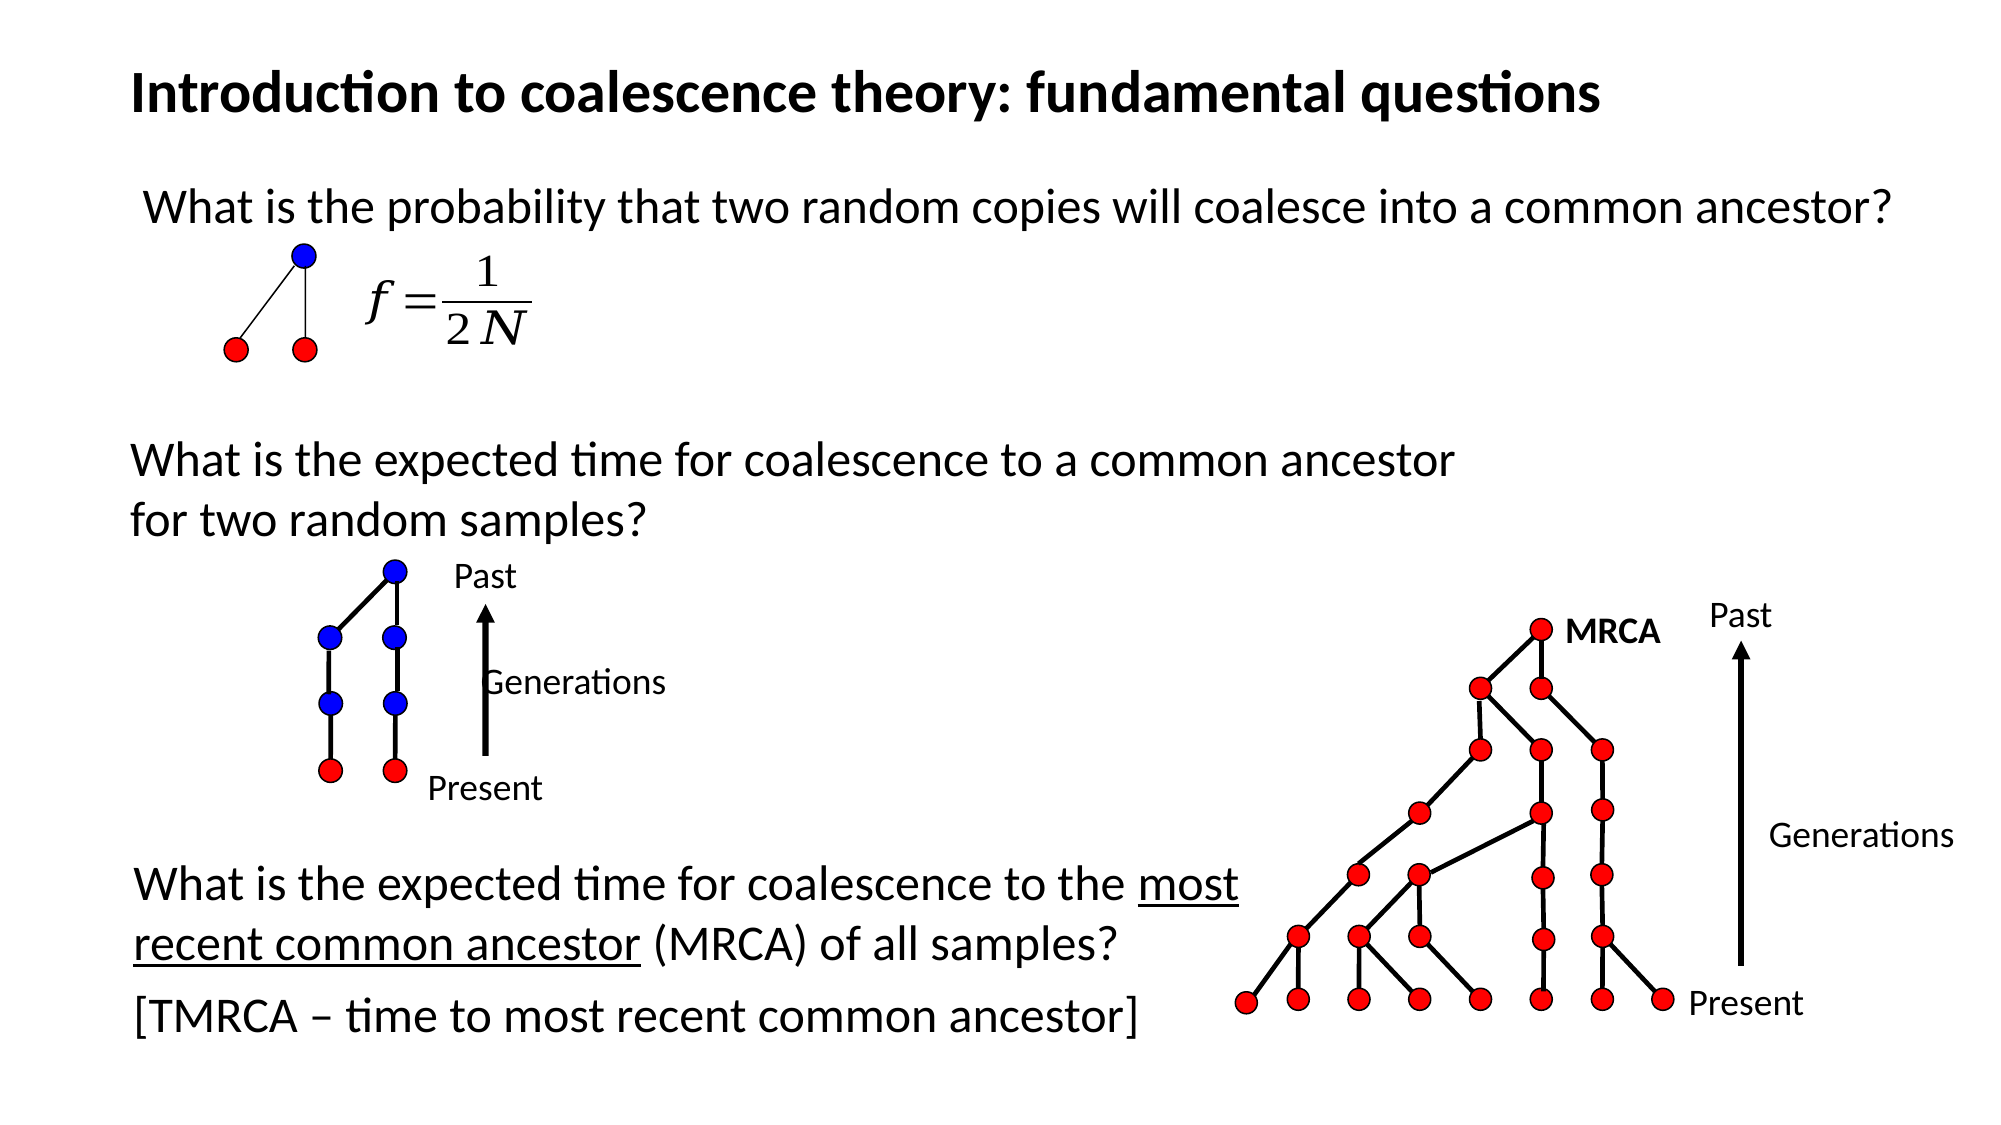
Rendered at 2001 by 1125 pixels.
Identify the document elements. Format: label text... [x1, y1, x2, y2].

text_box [224, 244, 317, 362]
text_box What is the expected time for coalescence to the most recent common ancestor (MRCA) of all samples? [TMRCA – time to most recent common ancestor] [118, 842, 1301, 1051]
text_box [318, 544, 652, 800]
text_box What is the expected time for coalescence to a common ancestor for two random samples? [115, 418, 1480, 554]
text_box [1235, 582, 1973, 1033]
text_box Introduction to coalescence theory: fundamental questions [115, 13, 1807, 133]
text_box What is the probability that two random copies will coalesce into a common ancestor? [127, 166, 1943, 241]
